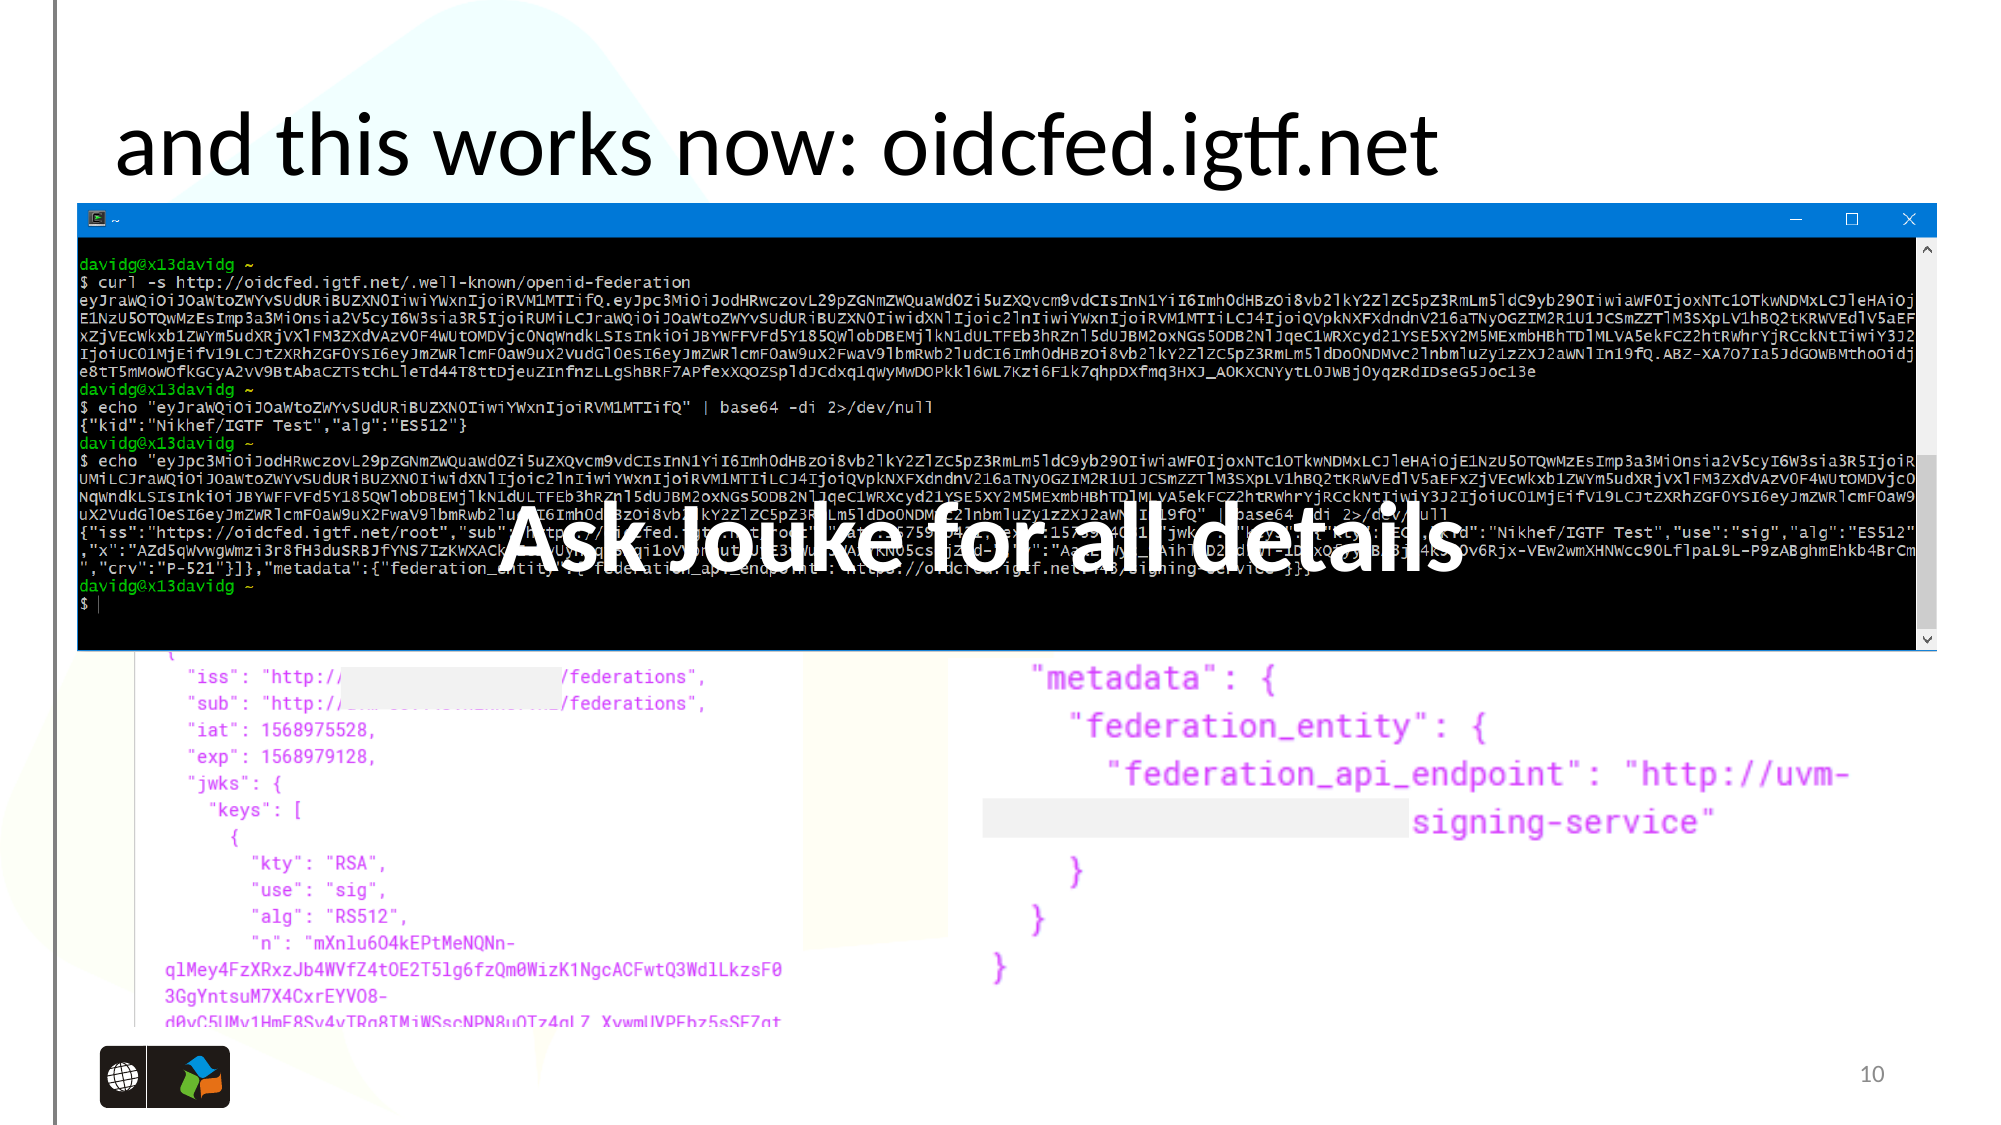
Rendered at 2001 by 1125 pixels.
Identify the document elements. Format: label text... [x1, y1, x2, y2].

slide_number 10 [1740, 1042, 1900, 1103]
picture [948, 658, 1954, 1010]
picture [77, 203, 1937, 1028]
title and this works now: oidcfed.igtf.net [99, 45, 1900, 203]
